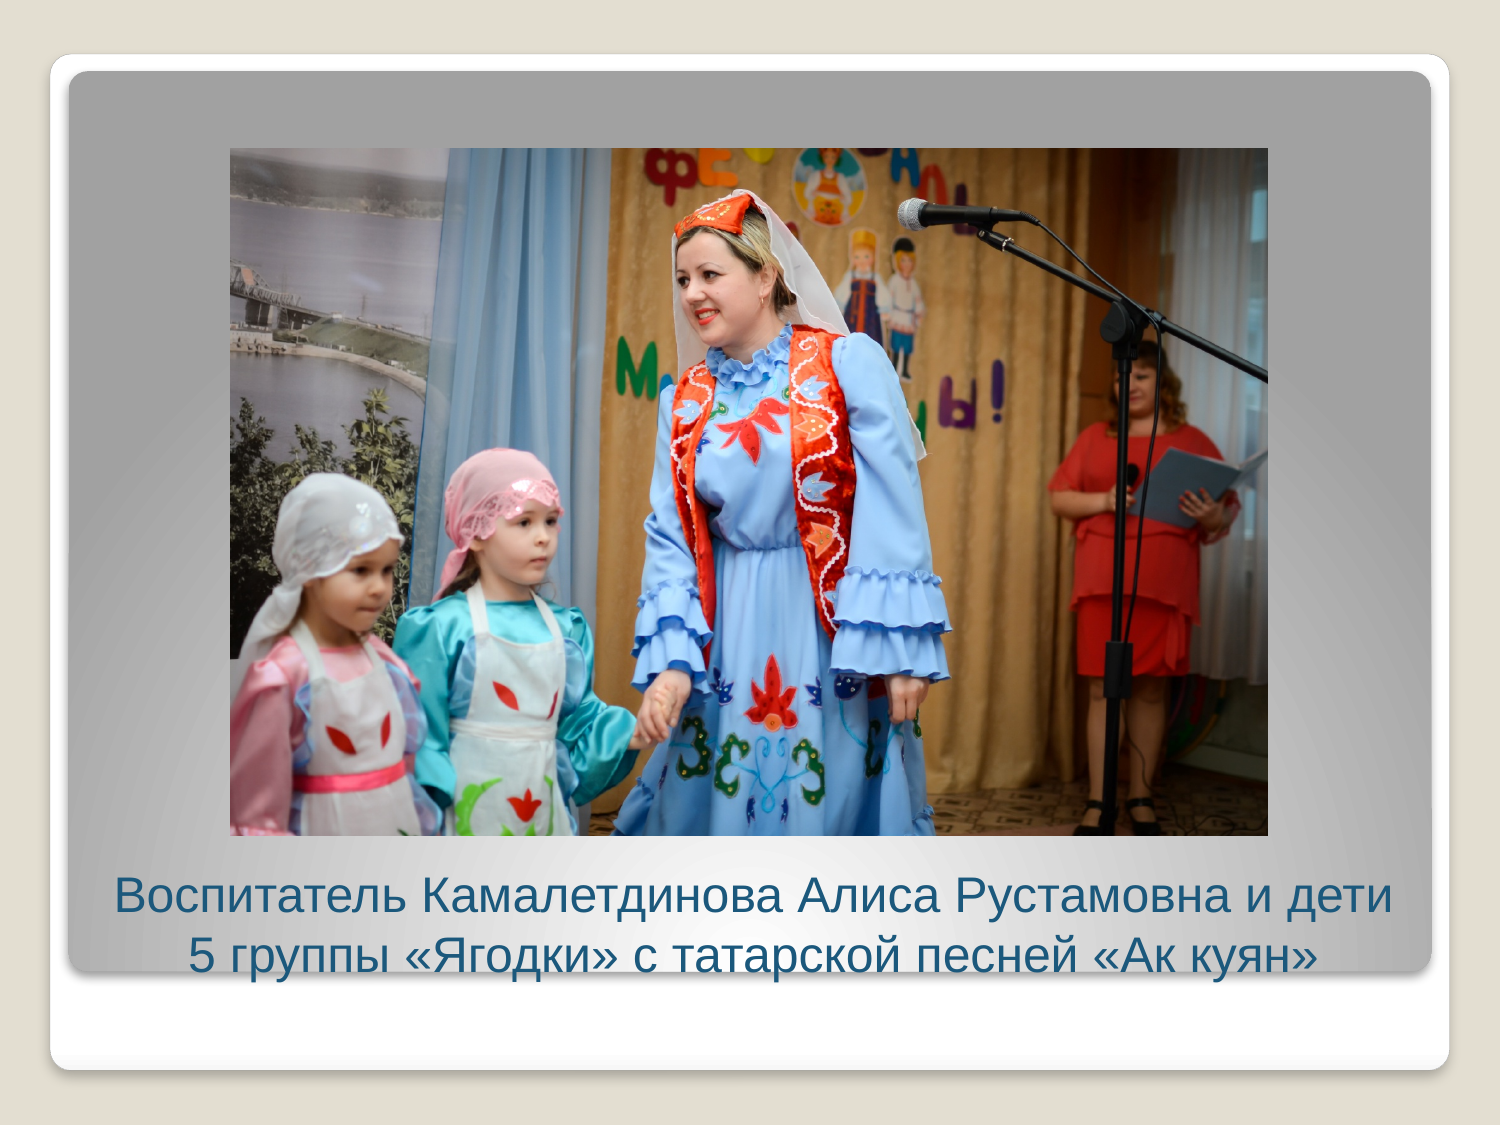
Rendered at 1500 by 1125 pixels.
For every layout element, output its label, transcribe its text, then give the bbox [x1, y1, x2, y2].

title Воспитатель Камалетдинова Алиса Рустамовна и дети 5 группы «Ягодки» с татарской песней «Ак куян» [82, 810, 1425, 990]
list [229, 148, 1268, 837]
